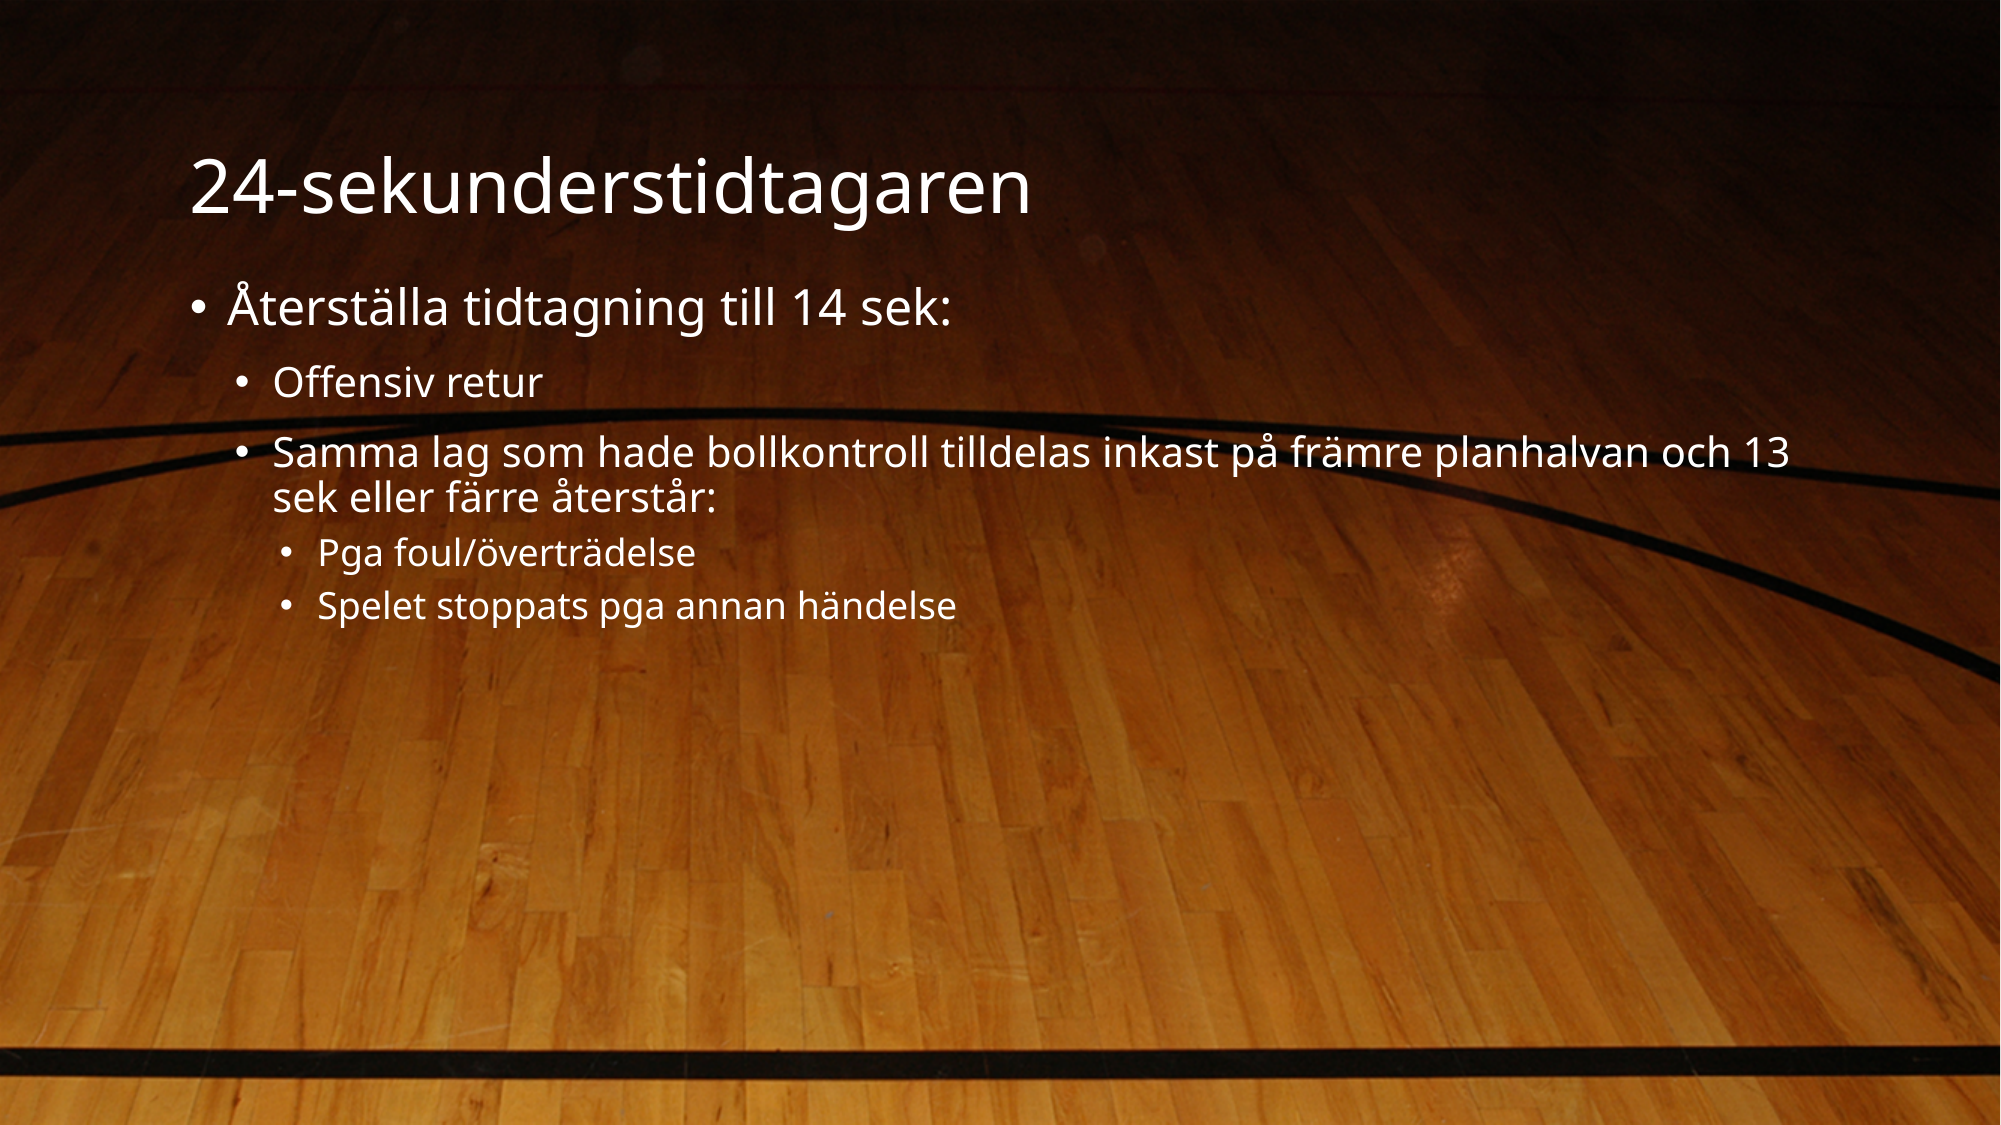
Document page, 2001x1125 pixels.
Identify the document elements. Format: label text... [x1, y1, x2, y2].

list Återställa tidtagning till 14 sek: Offensiv retur Samma lag som hade bollkontroll tilldelas inkast på främre planhalvan och 13 sek eller färre återstår: Pga foul/överträdelse Spelet stoppats pga annan händelse [174, 275, 1825, 988]
picture [0, 0, 2001, 1125]
title 24-sekunderstidtagaren [174, 50, 1825, 238]
